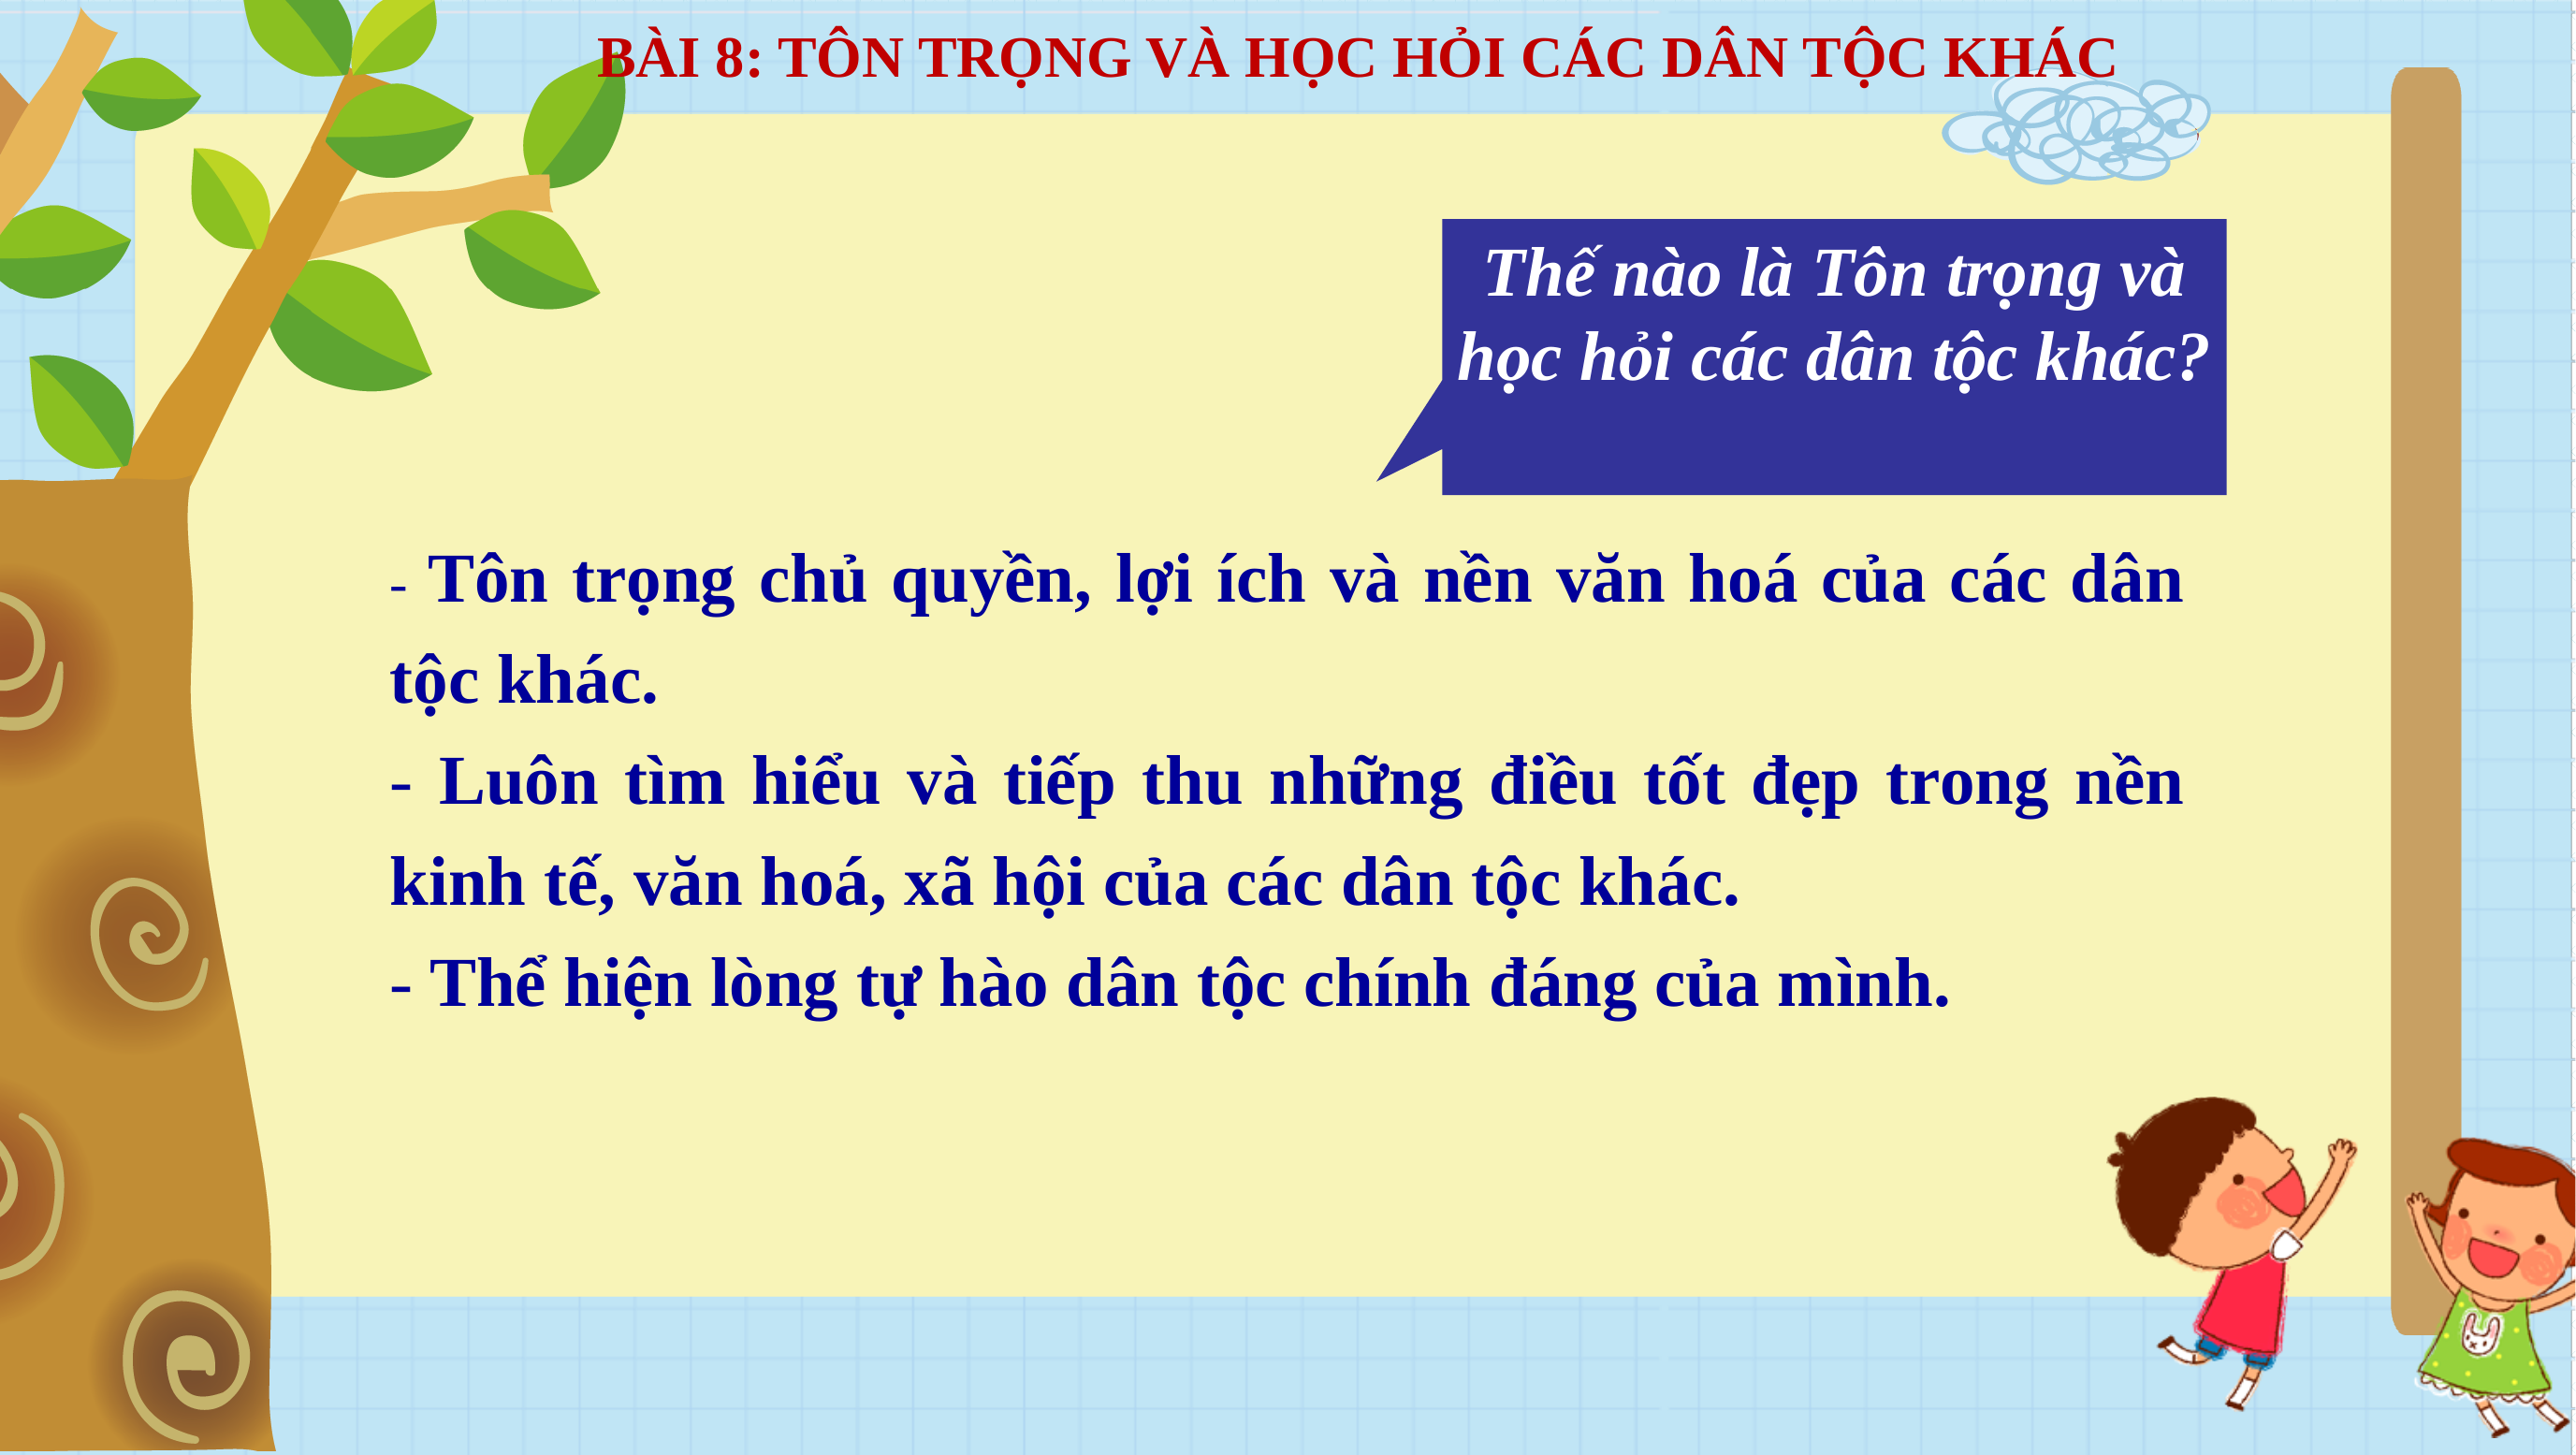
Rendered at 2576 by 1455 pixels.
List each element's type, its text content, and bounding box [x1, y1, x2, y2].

text_box BÀI 8: TÔN TRỌNG VÀ HỌC HỎI CÁC DÂN TỘC KHÁC [648, 11, 2161, 16]
picture [0, 0, 2576, 1455]
